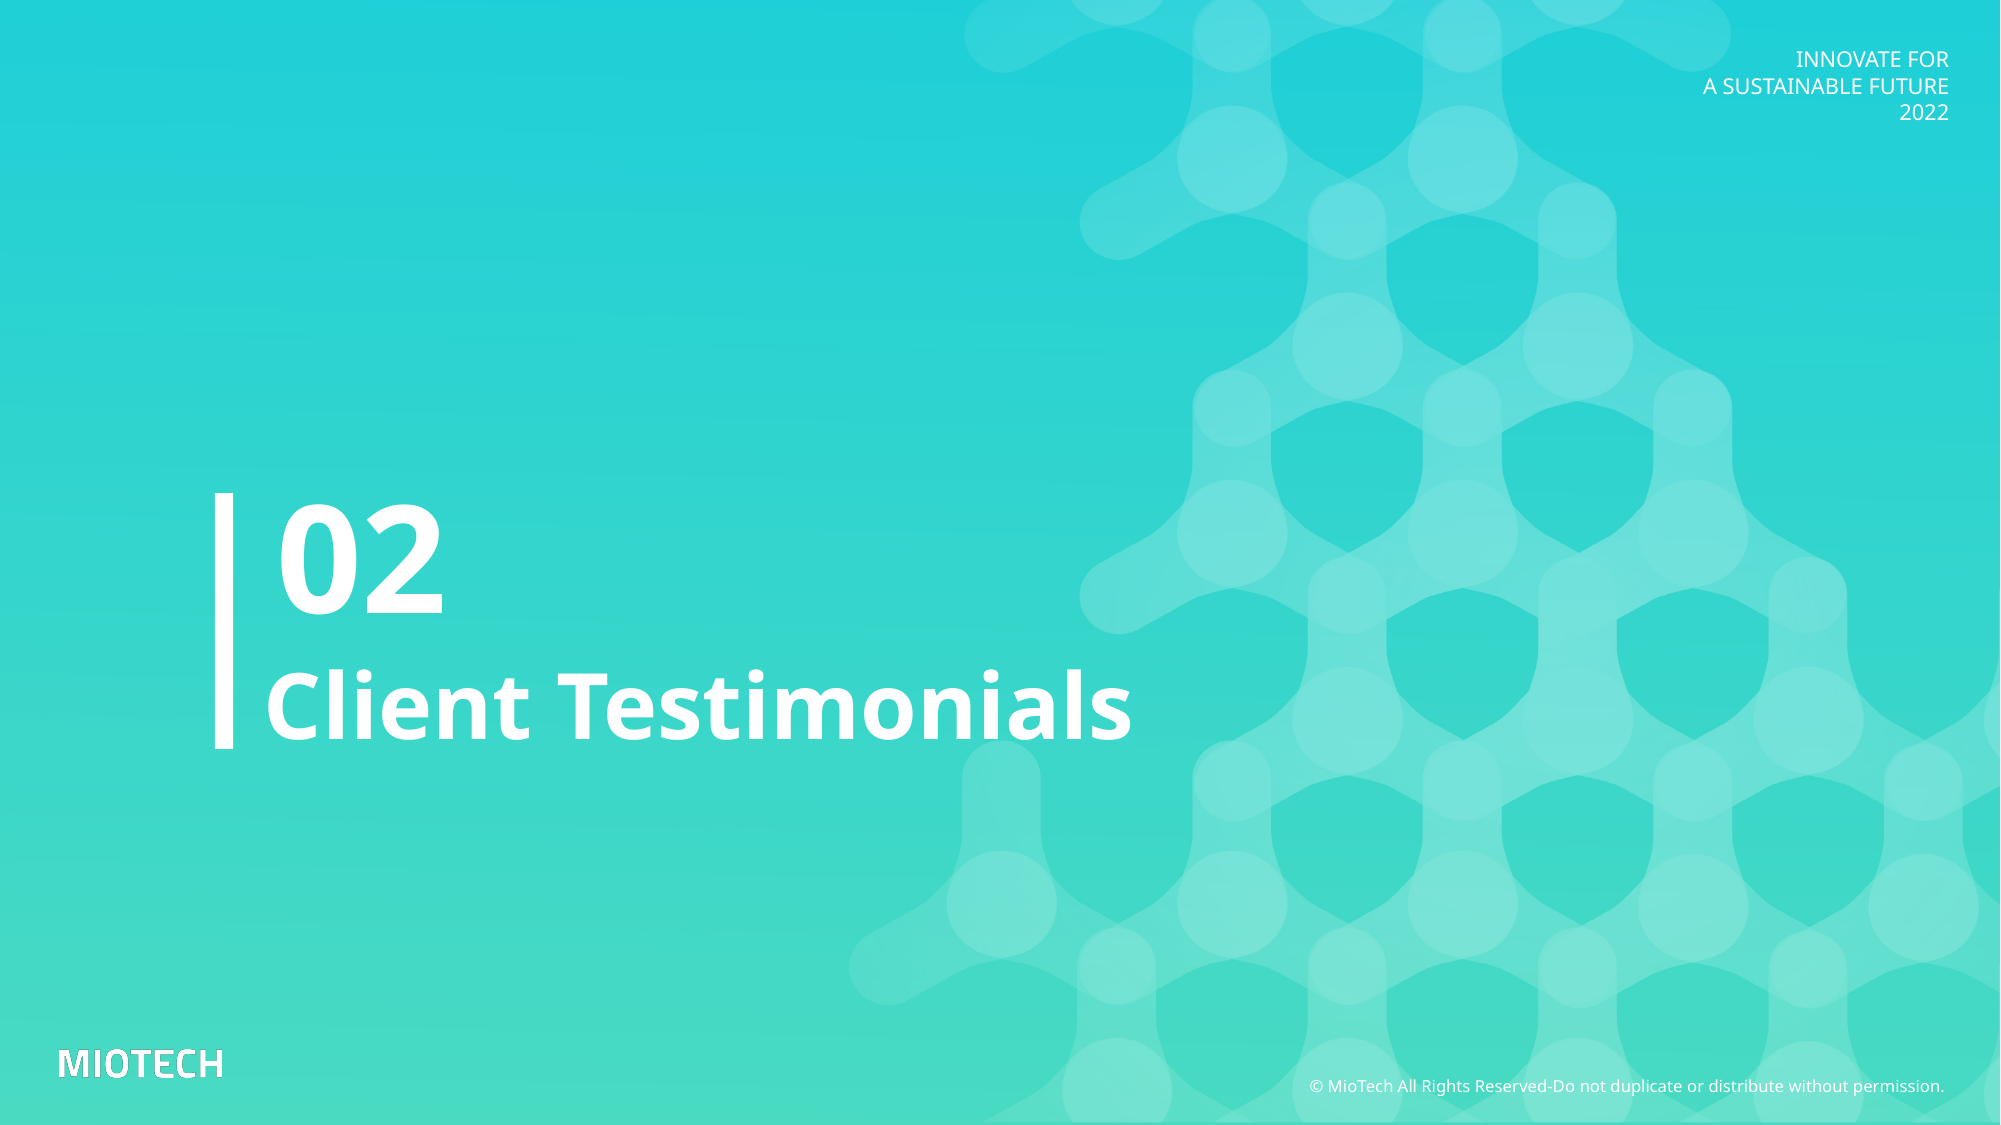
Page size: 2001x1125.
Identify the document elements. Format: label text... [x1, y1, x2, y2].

text_box Client Testimonials [249, 640, 1150, 766]
text_box [214, 492, 234, 750]
picture [0, 0, 2001, 1125]
title 02 [261, 476, 600, 621]
